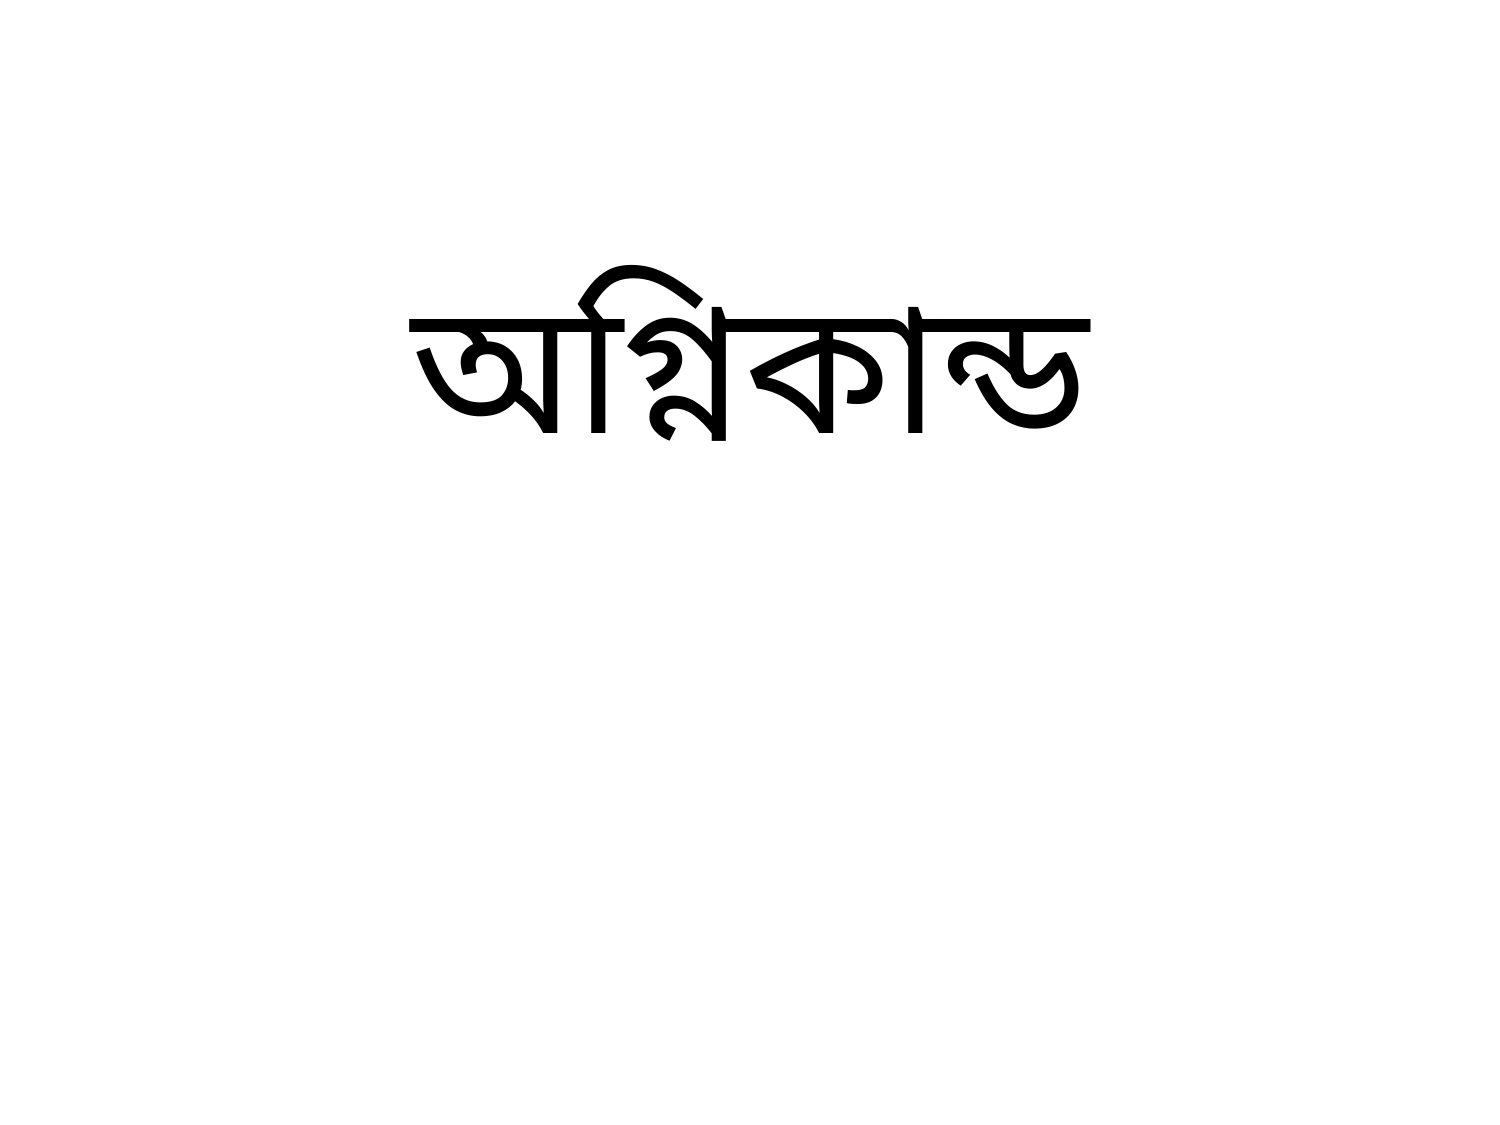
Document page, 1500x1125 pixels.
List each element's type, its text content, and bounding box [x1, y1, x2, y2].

title অগ্নিকান্ড [75, 45, 1425, 675]
